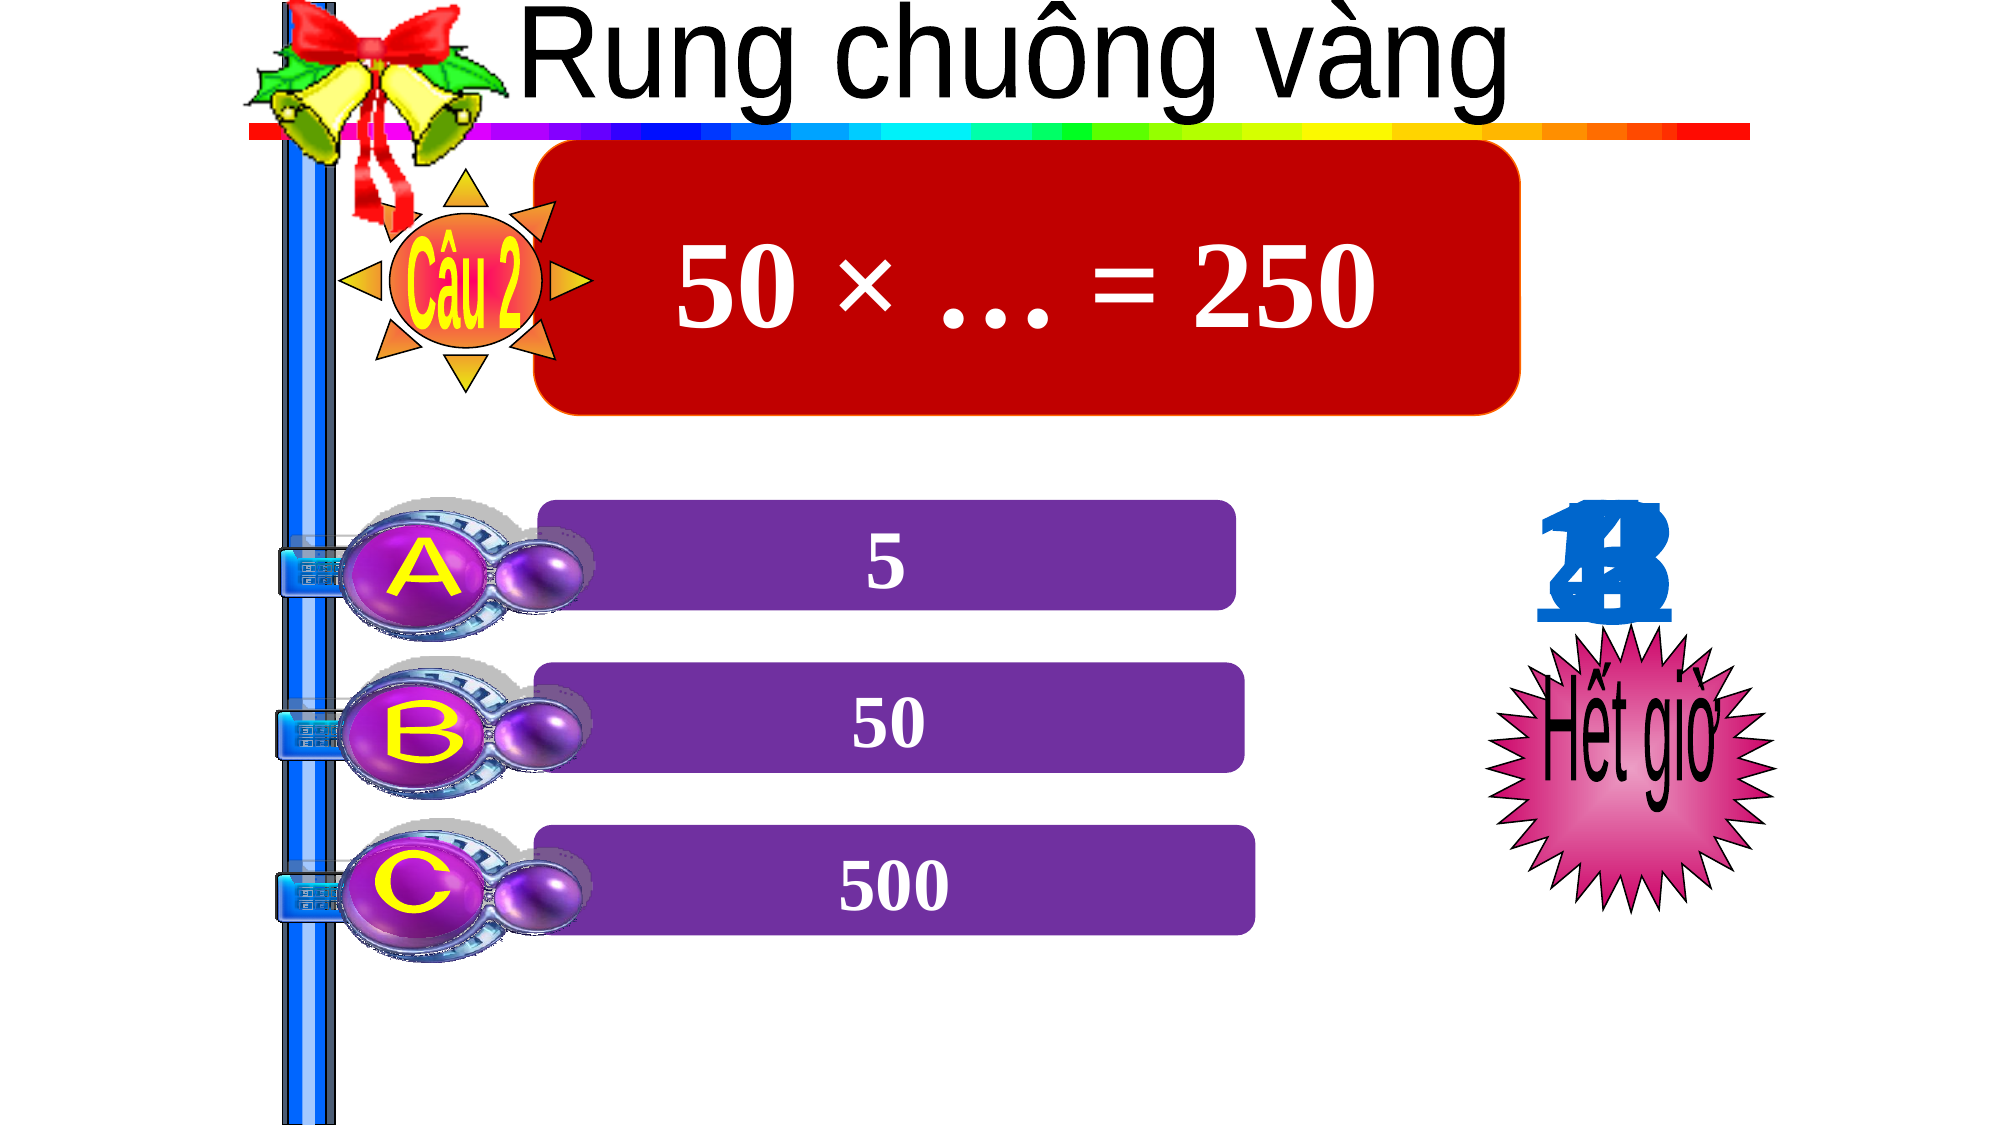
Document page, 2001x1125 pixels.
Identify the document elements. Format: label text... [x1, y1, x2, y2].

picture [274, 668, 583, 800]
text_box [339, 261, 382, 300]
picture [241, 0, 848, 245]
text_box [282, 600, 335, 704]
text_box [513, 201, 556, 242]
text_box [282, 763, 335, 867]
text_box [443, 355, 488, 393]
picture [882, 123, 1750, 140]
text_box [376, 319, 422, 360]
picture [274, 830, 583, 963]
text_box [1487, 624, 1775, 913]
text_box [282, 245, 335, 542]
text_box [550, 261, 593, 300]
text_box 5 [596, 499, 1237, 611]
text_box [389, 227, 543, 348]
text_box 50 [593, 662, 1245, 773]
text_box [282, 926, 335, 1125]
text_box [510, 319, 556, 360]
picture [277, 510, 584, 642]
text_box 500 [593, 824, 1256, 936]
text_box 50 × … = 250 [533, 140, 1521, 416]
